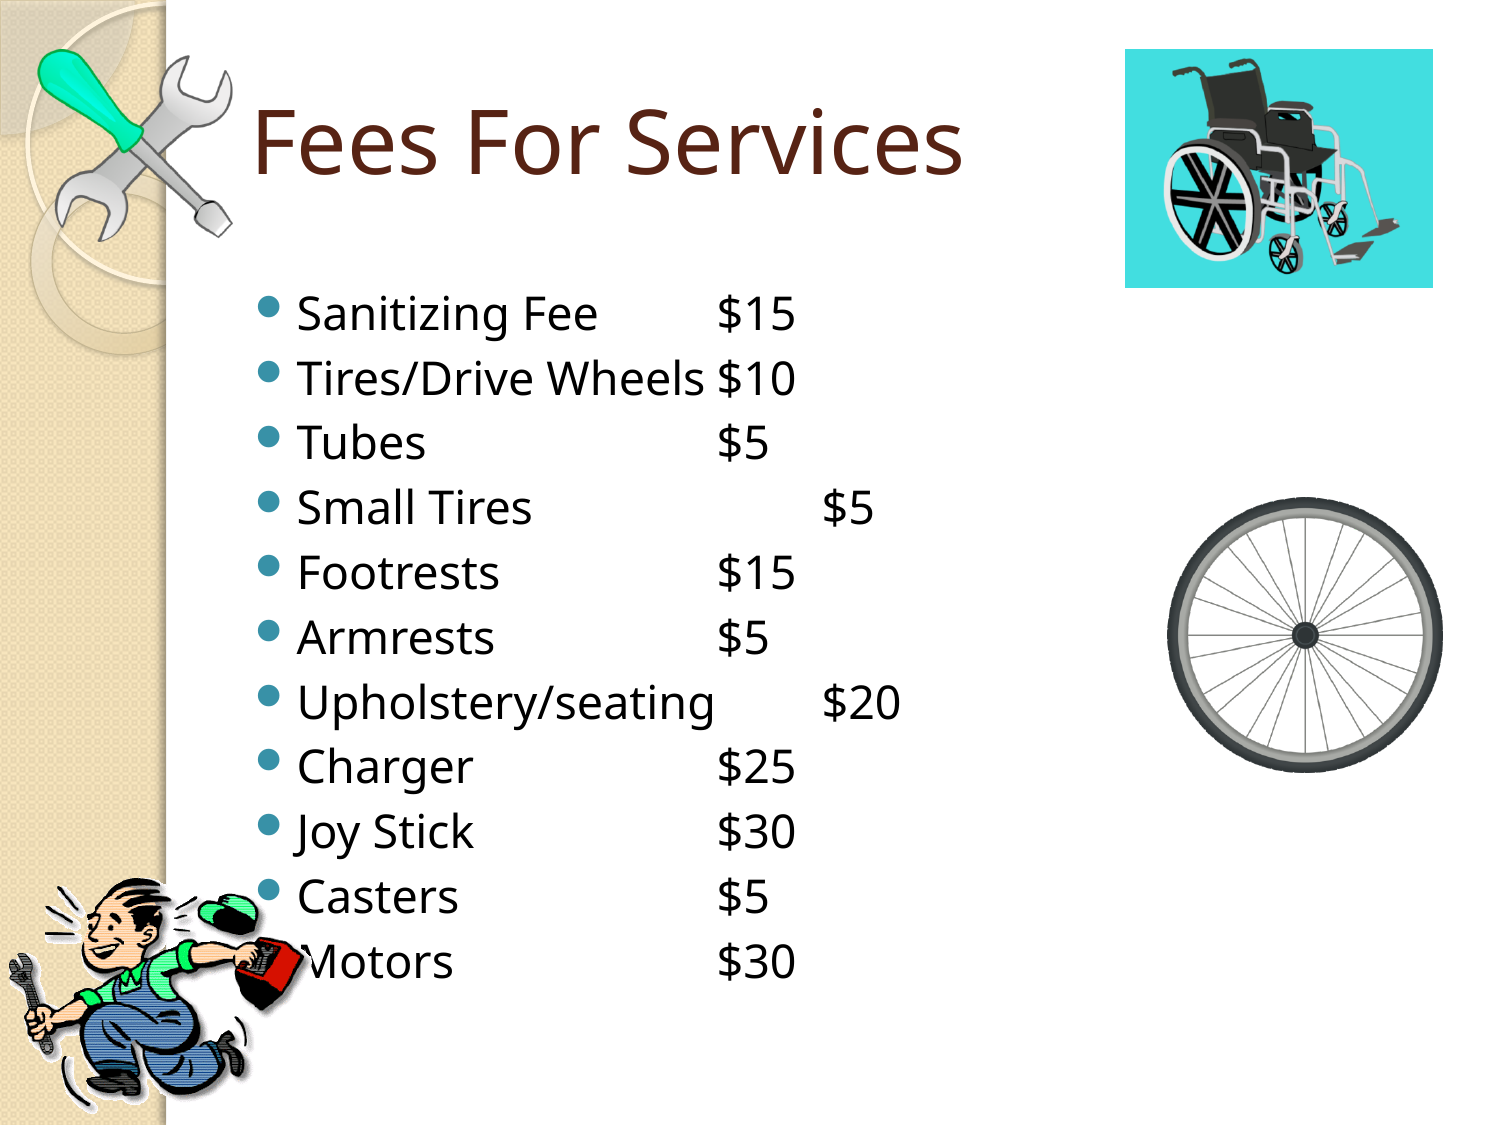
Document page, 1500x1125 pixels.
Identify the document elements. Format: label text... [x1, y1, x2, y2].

picture [37, 49, 233, 242]
title Fees For Services [235, 45, 1466, 233]
picture [8, 877, 312, 1114]
picture [1124, 49, 1434, 288]
list Sanitizing Fee $15 Tires/Drive Wheels $10 Tubes $5 Small Tires $5 Footrests $15 Armrests $5 Upholstery/seating $20 Charger $25 Joy Stick $30 Casters $5 Motors $30 [227, 211, 1458, 1000]
picture [1167, 497, 1443, 773]
